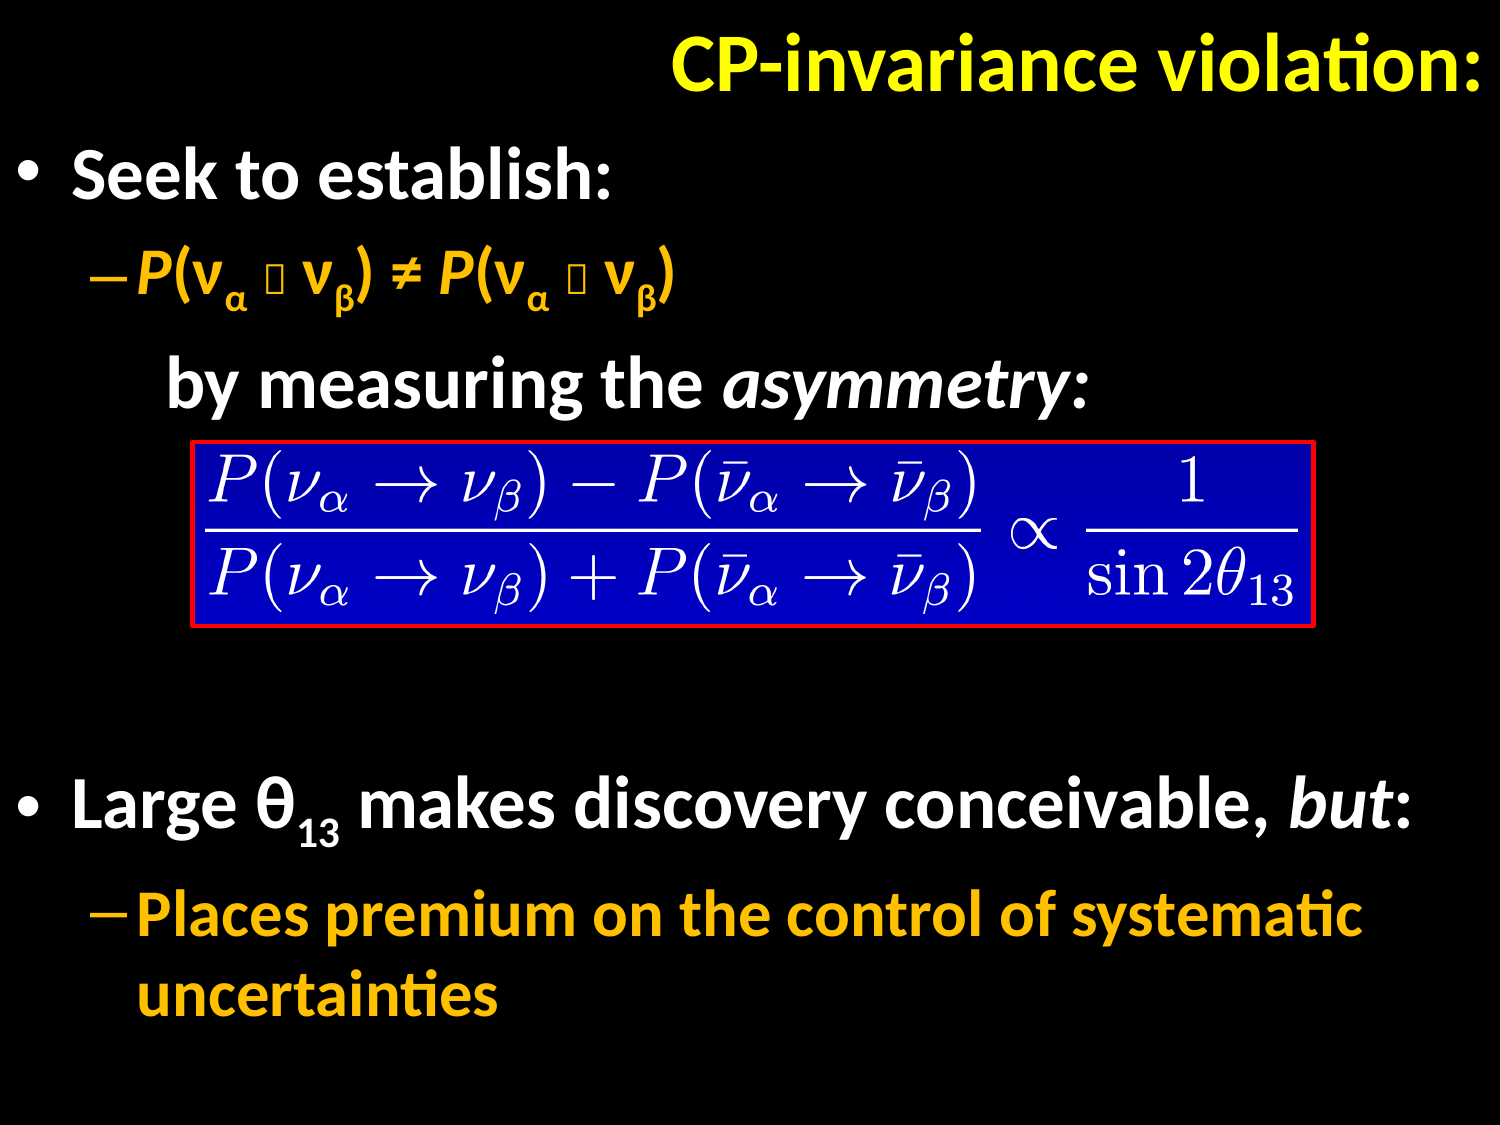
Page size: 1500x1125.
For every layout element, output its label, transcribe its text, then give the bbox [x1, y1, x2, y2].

title CP-invariance violation: [0, 0, 1500, 116]
picture [194, 444, 1312, 624]
list Seek to establish: P(να  νβ) ≠ P(να  νβ) by measuring the asymmetry: Large θ13 makes discovery conceivable, but: Places premium on the control of systematic uncertainties [0, 116, 1500, 1125]
